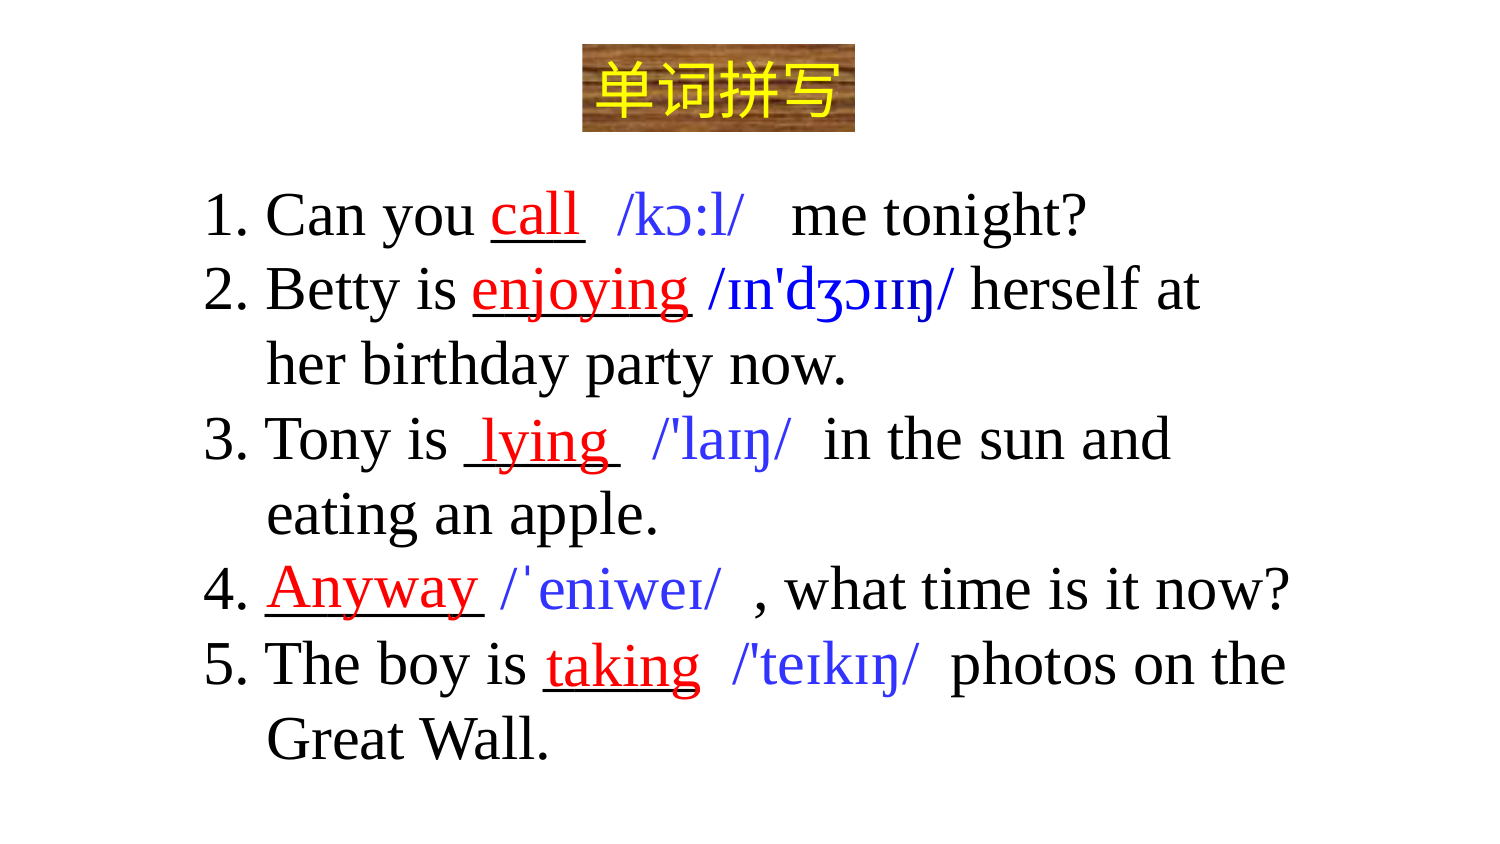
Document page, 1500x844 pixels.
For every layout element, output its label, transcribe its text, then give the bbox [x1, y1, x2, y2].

text_box 单词拼写 [582, 44, 856, 132]
text_box call [479, 167, 634, 241]
text_box 1. Can you ___ /kɔ:l/ me tonight? 2. Betty is _______ /ɪn'dʒɔɪɪŋ/ herself at her birthday party now. 3. Tony is _____ /'laɪŋ/ in the sun and eating an apple. 4. _______ /ˈeniweɪ/ , what time is it now? 5. The boy is _____ /'teɪkɪŋ/ photos on the Great Wall. [163, 167, 1311, 778]
text_box lying [469, 393, 652, 480]
text_box Anyway [255, 539, 542, 626]
text_box taking [535, 618, 725, 705]
text_box enjoying [460, 241, 764, 328]
